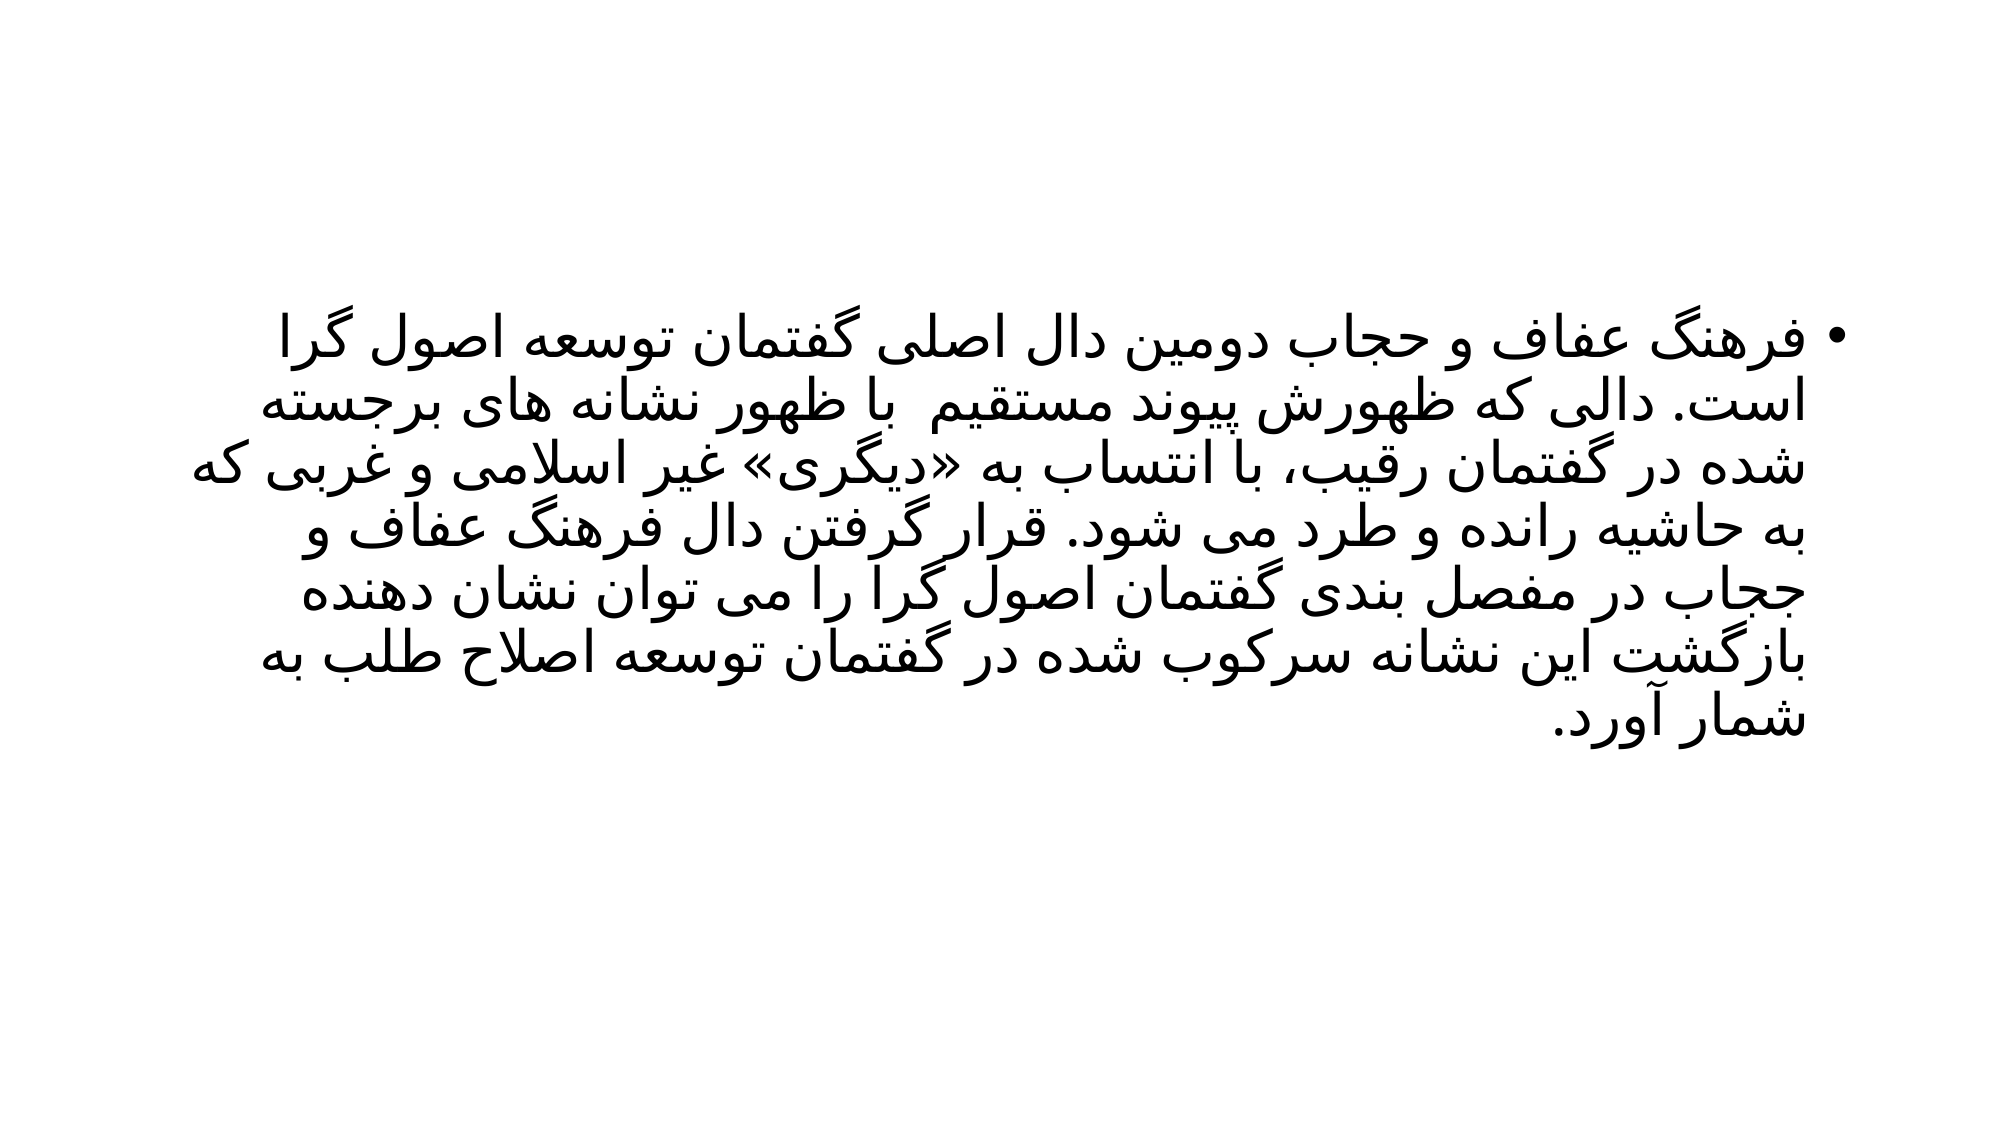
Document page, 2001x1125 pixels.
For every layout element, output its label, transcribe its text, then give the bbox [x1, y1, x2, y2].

list فرهنگ عفاف و حجاب دومین دال اصلی گفتمان توسعه اصول گرا است. دالی که ظهورش پیوند مستقیم با ظهور نشانه های برجسته شده در گفتمان رقیب، با انتساب به «دیگری» غیر اسلامی و غربی که به حاشیه رانده و طرد می شود. قرار گرفتن دال فرهنگ عفاف و ججاب در مفصل بندی گفتمان اصول گرا را می توان نشان دهنده بازگشت این نشانه سرکوب شده در گفتمان توسعه اصلاح طلب به شمار آورد. [137, 299, 1863, 1014]
